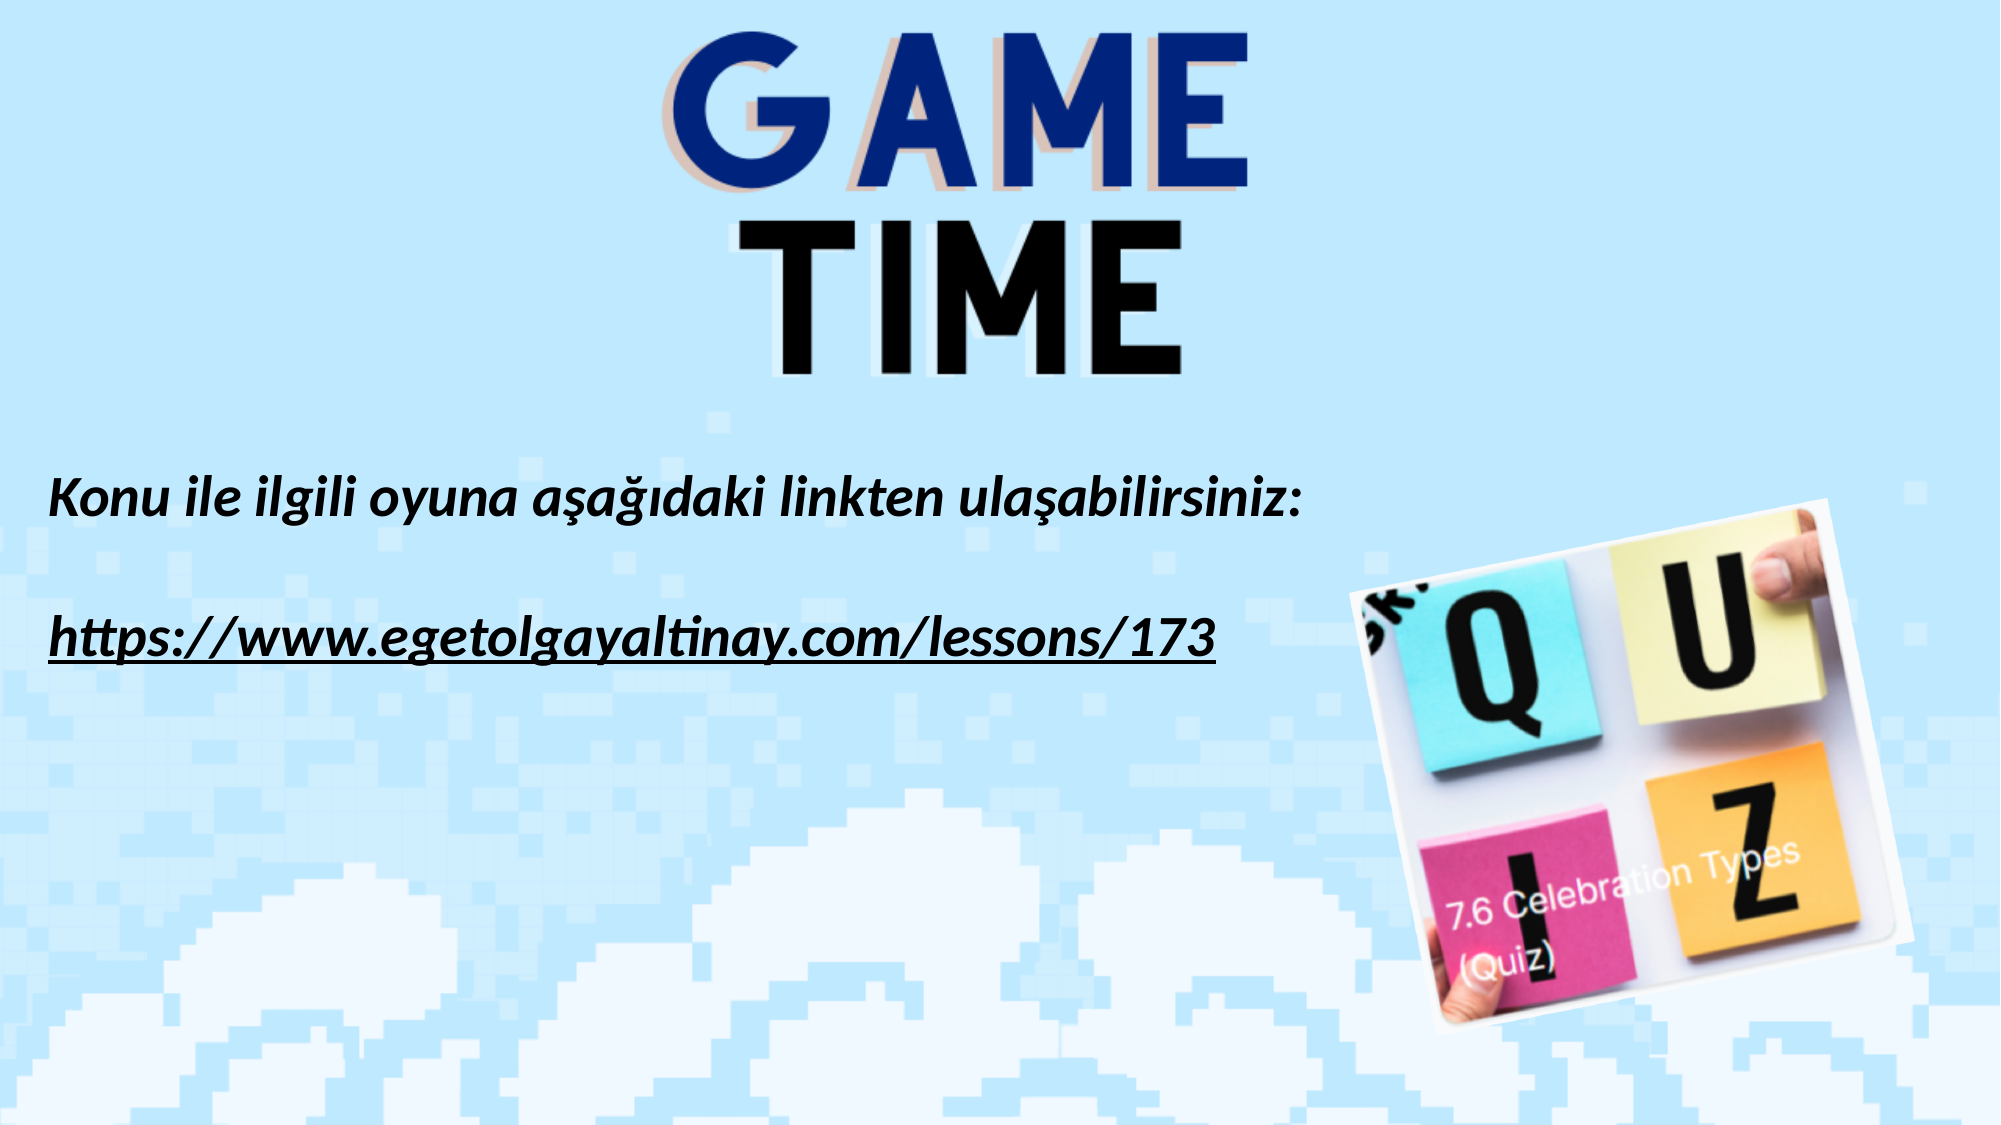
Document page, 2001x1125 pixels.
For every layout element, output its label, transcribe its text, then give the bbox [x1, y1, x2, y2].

picture [0, 0, 2001, 1125]
text_box Konu ile ilgili oyuna aşağıdaki linkten ulaşabilirsiniz: https://www.egetolgayaltinay.com/lessons/173 [33, 450, 1357, 746]
